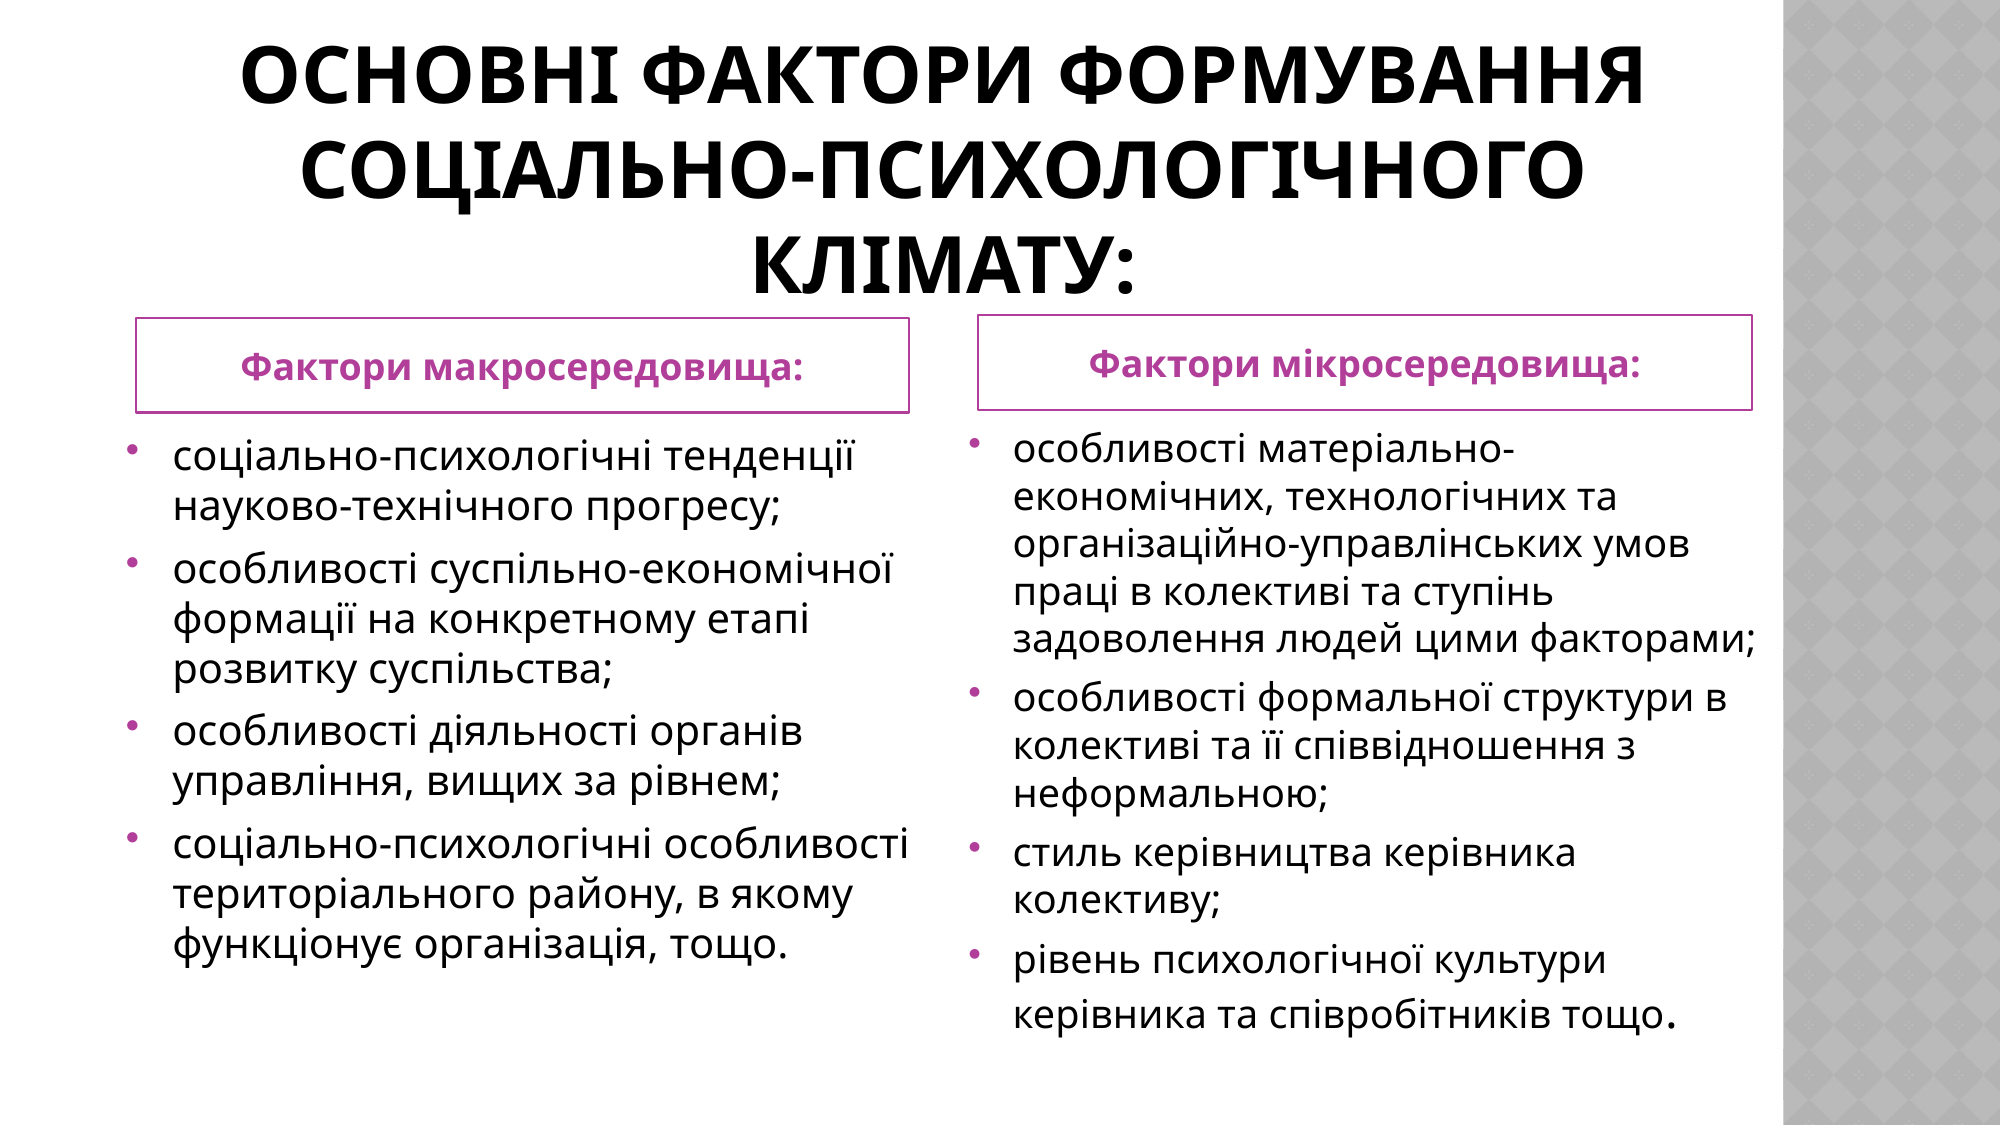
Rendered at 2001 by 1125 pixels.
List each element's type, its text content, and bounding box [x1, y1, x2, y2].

list соціально-психологічні тенденції науково-технічного прогресу; особливості суспільно-економічної формації на конкретному етапі розвитку суспільства; особливості діяльності органів управління, вищих за рівнем; соціально-психологічні особливості територіального району, в якому функціонує організація, тощо. [112, 421, 933, 1073]
list Фактори мікросередовища: [977, 314, 1753, 411]
list Фактори макросередовища: [135, 317, 910, 414]
list особливості матеріально-економічних, технологічних та організаційно-управлінських умов праці в колективі та ступінь задоволення людей цими факторами; особливості формальної структури в колективі та її співвідношення з неформальною; стиль керівництва керівника колективу; рівень психологічної культури керівника та співробітників тощо. [955, 415, 1775, 1073]
title Основні фактори формування соціально-психологічного клімату: [112, 70, 1775, 310]
